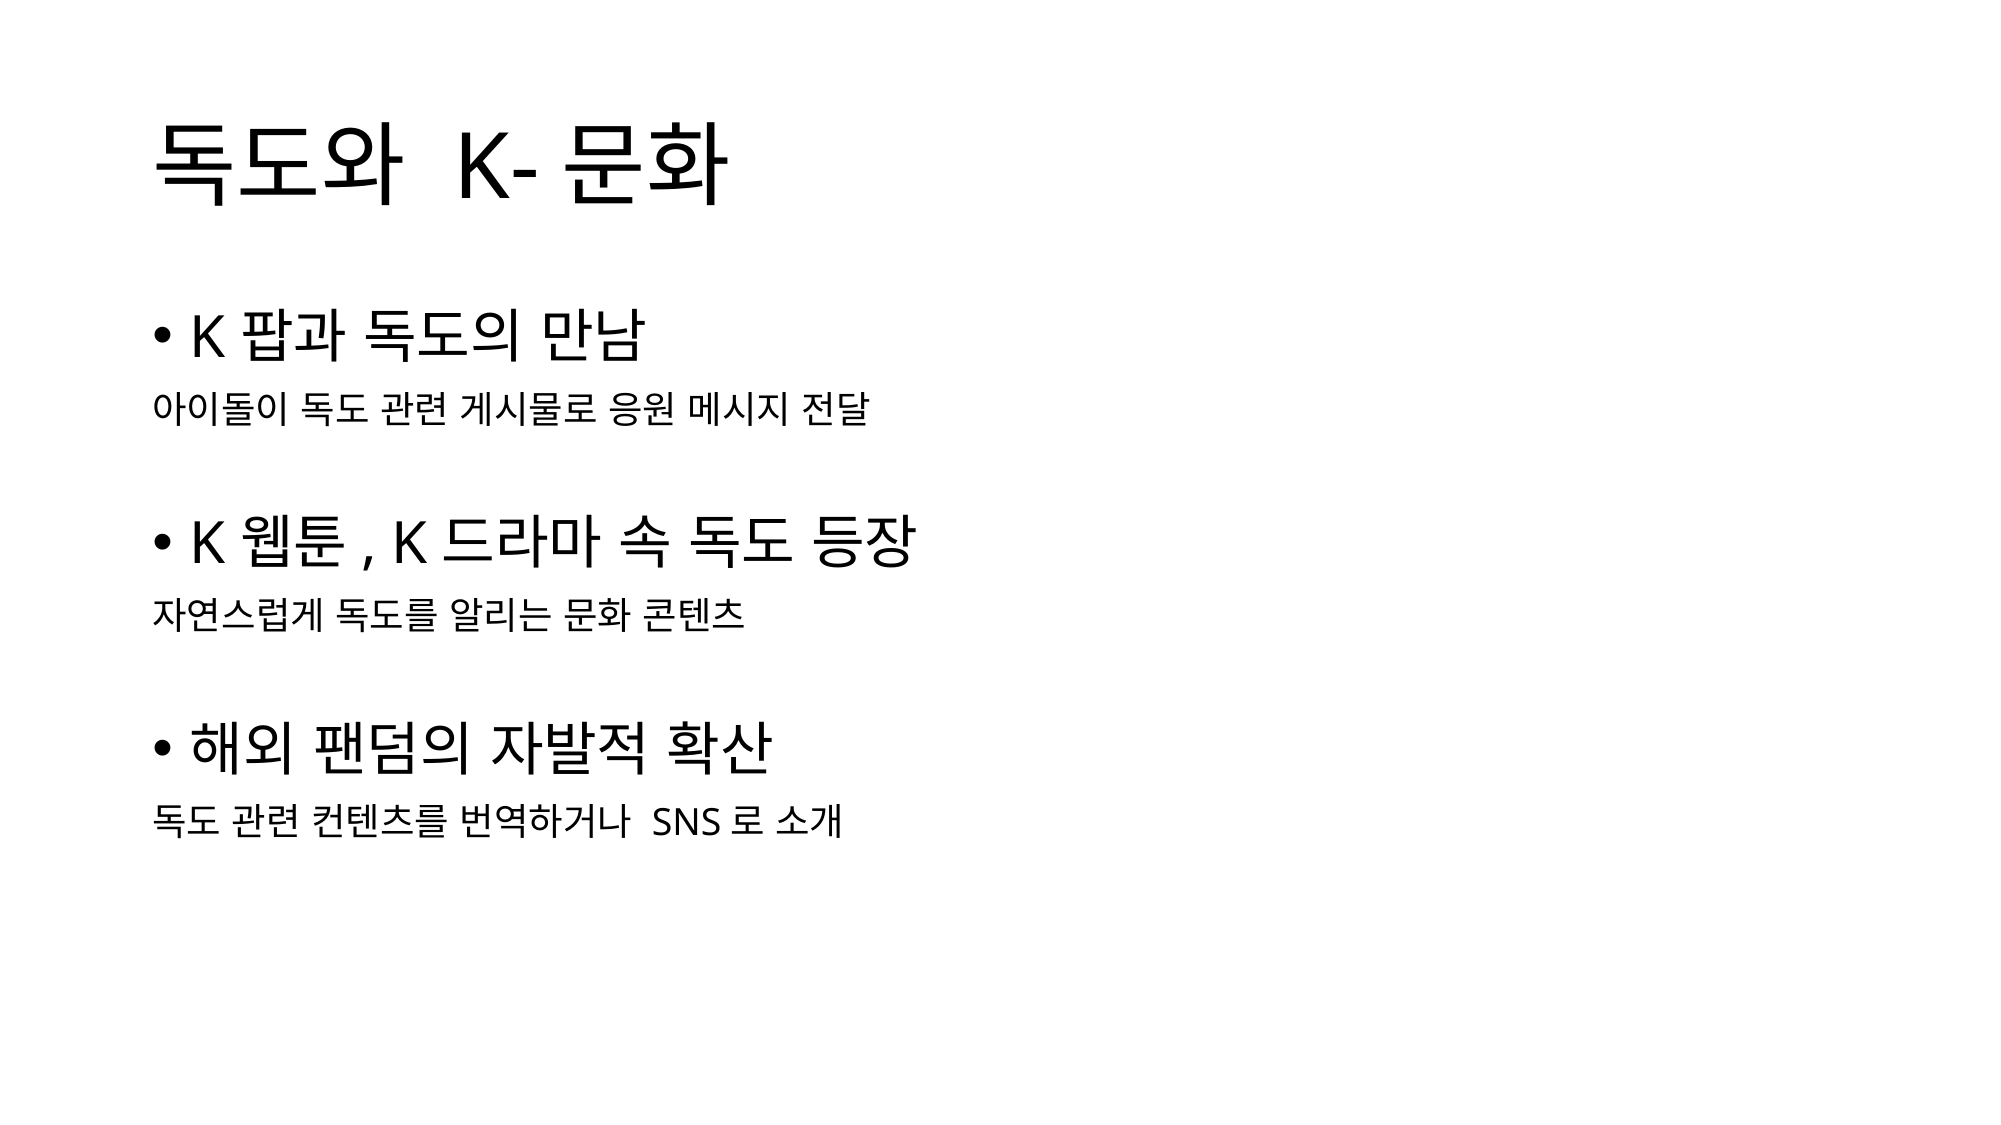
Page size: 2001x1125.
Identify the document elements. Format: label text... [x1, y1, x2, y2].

list K팝과 독도의 만남 아이돌이 독도 관련 게시물로 응원 메시지 전달 K웹툰, K드라마 속 독도 등장 자연스럽게 독도를 알리는 문화 콘텐츠 해외 팬덤의 자발적 확산 독도 관련 컨텐츠를 번역하거나 SNS로 소개 [137, 299, 1863, 1014]
title 독도와 K-문화 [137, 59, 1863, 278]
